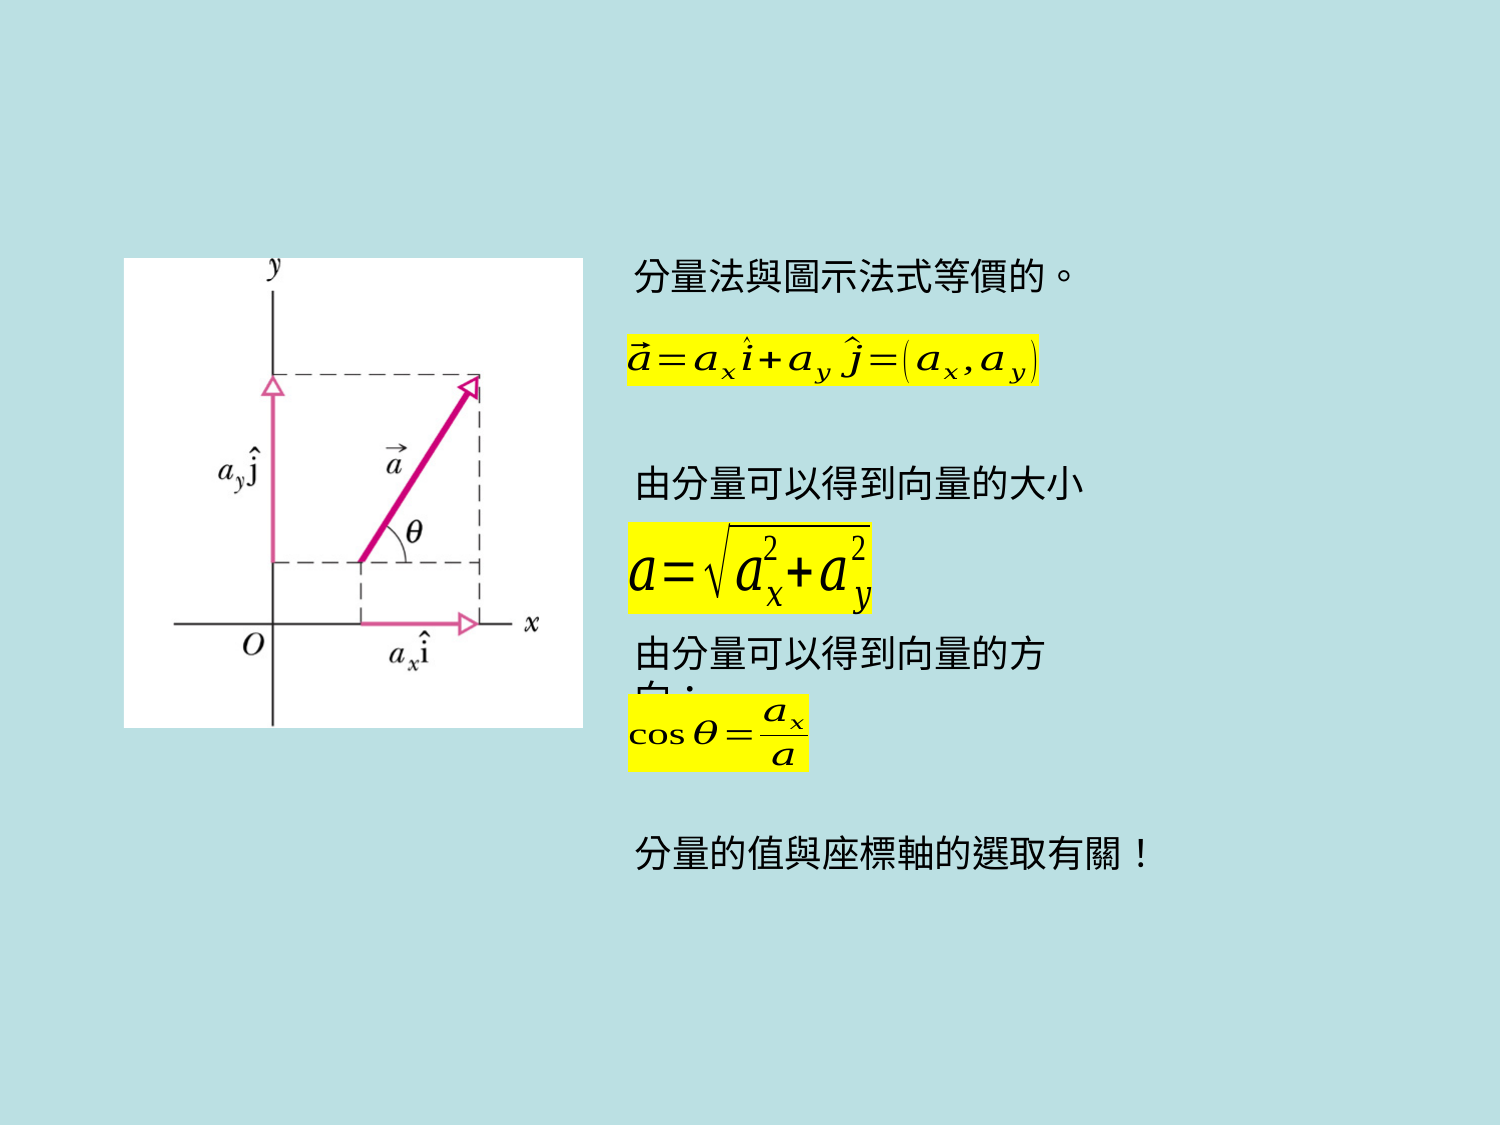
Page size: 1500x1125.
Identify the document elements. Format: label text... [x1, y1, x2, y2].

picture [123, 258, 584, 728]
text_box 由分量可以得到向量的大小 [619, 452, 1124, 513]
text_box 由分量可以得到向量的方向： [619, 622, 1124, 727]
text_box 分量法與圖示法式等價的。 [618, 245, 1316, 306]
text_box 分量的值與座標軸的選取有關！ [620, 822, 1206, 882]
